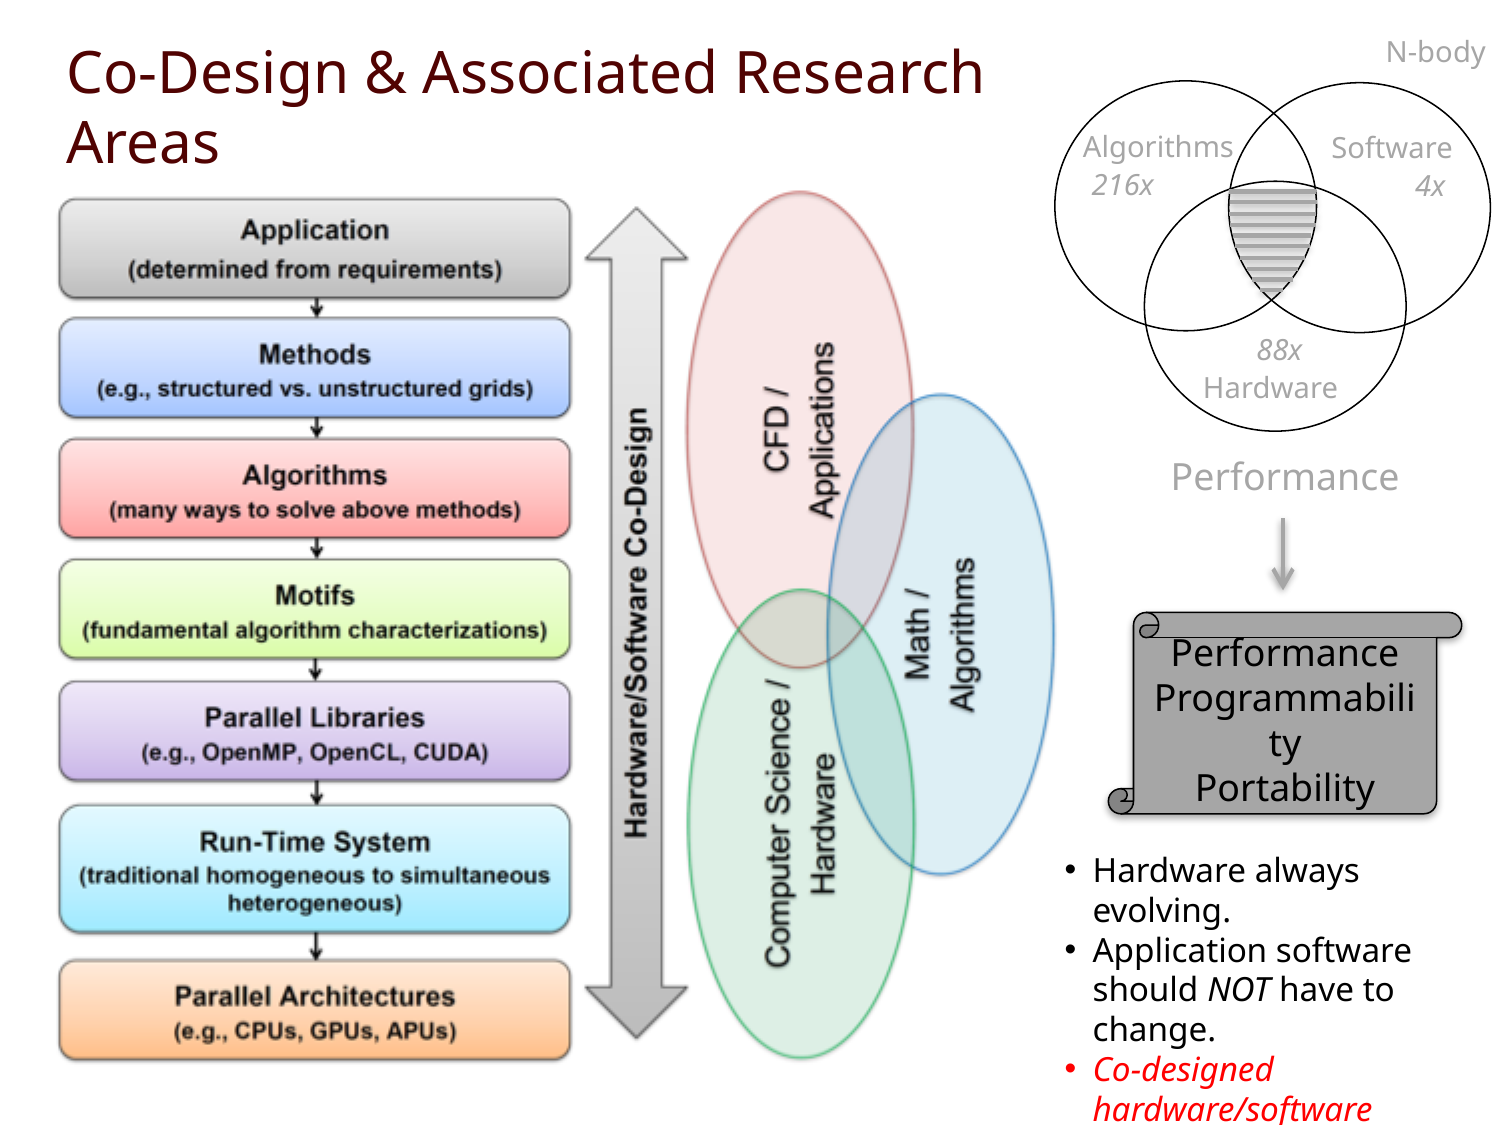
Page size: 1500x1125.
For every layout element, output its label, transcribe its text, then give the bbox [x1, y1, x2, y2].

text_box Hardware always evolving. Application software should NOT have to change. Co-designed hardware/software ecosystem should automatically adapt to new hardware [1049, 841, 1500, 1125]
picture [26, 149, 1085, 1088]
text_box Performance Programmability Portability [1107, 611, 1463, 815]
text_box Performance [1155, 445, 1415, 506]
title Co-Design & Associated Research Areas [51, 27, 1051, 147]
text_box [1054, 26, 1497, 432]
